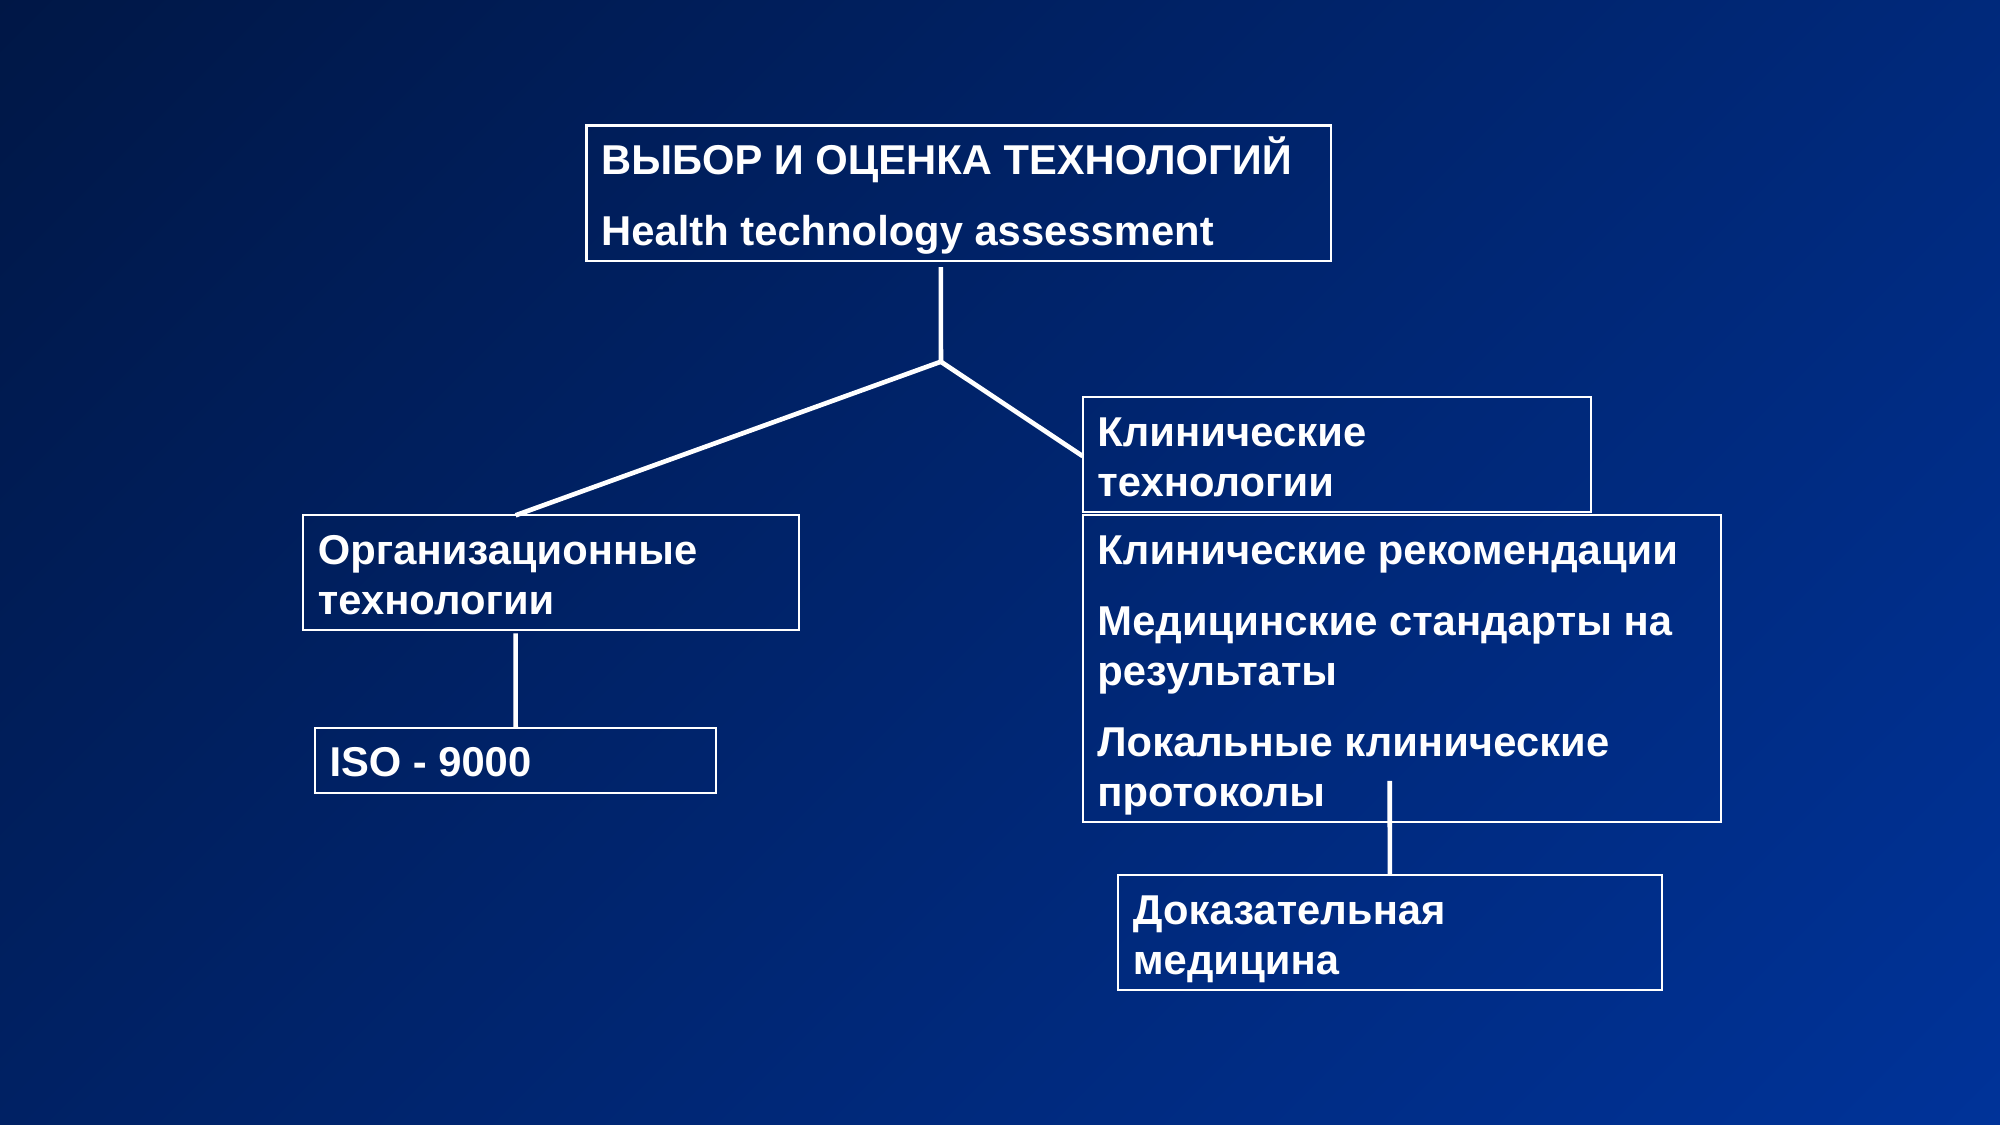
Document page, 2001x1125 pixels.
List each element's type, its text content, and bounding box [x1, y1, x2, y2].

text_box ISO - 9000 [314, 727, 717, 793]
text_box Организационные технологии [303, 515, 800, 631]
text_box Доказательная медицина [1118, 875, 1662, 990]
text_box ВЫБОР И ОЦЕНКА ТЕХНОЛОГИЙ Health technology assessment [586, 125, 1331, 262]
text_box Клинические рекомендации Медицинские стандарты на результаты Локальные клинические протоколы [1082, 515, 1721, 822]
text_box Клинические технологии [1082, 397, 1591, 512]
